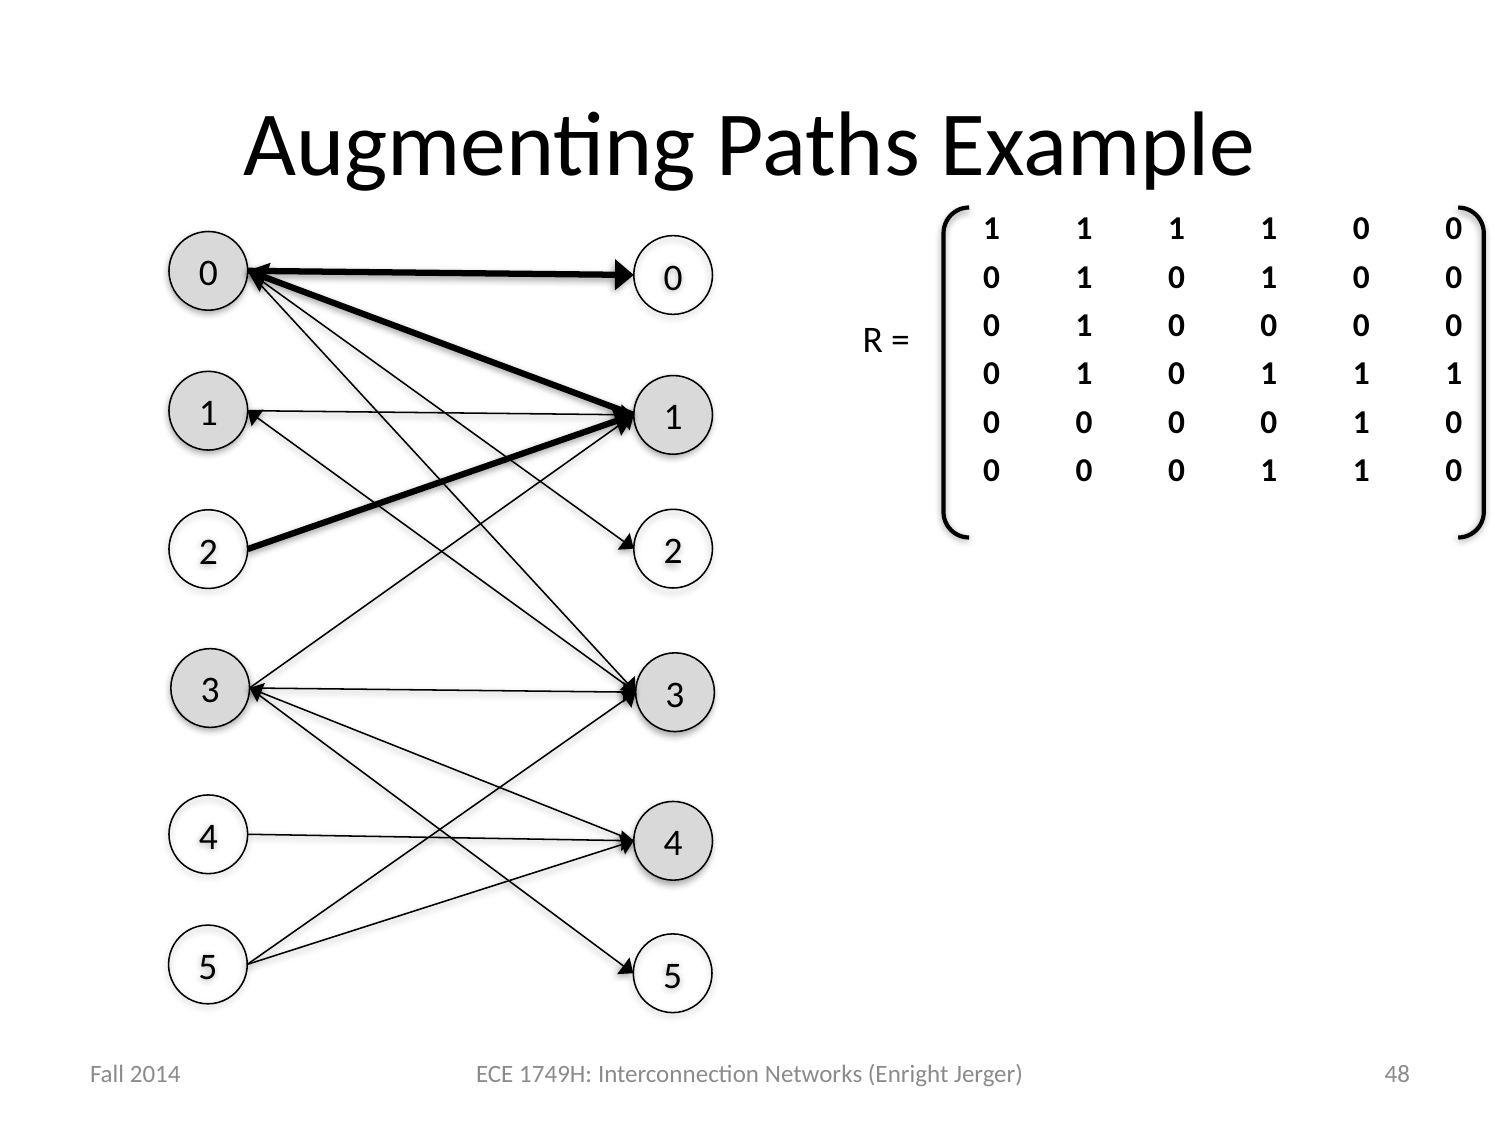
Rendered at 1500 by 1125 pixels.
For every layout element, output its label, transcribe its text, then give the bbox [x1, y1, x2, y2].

text_box 2 [642, 508, 714, 589]
footer ECE 1749H: Interconnection Networks (Enright Jerger) [425, 1042, 1074, 1103]
text_box 1 [168, 370, 241, 451]
text_box 3 [642, 652, 716, 733]
title Augmenting Paths Example [75, 45, 1425, 233]
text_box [246, 691, 636, 842]
table_header 1 [945, 208, 954, 215]
text_box [941, 205, 1486, 540]
text_box 4 [168, 794, 241, 875]
table_cell 1 [1490, 352, 1500, 401]
text_box 4 [641, 800, 714, 881]
text_box 0 [633, 234, 714, 316]
table_cell 0 [1490, 304, 1500, 352]
text_box 2 [168, 508, 241, 590]
table_header 0 [1473, 208, 1500, 256]
text_box 1 [642, 374, 714, 456]
table_cell 0 [1490, 449, 1500, 497]
text_box R = [847, 307, 934, 368]
slide_number 48 [1074, 1042, 1425, 1103]
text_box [249, 414, 634, 685]
text_box 5 [167, 924, 246, 1005]
text_box 0 [168, 230, 249, 311]
table_cell 0 [1490, 256, 1500, 304]
table_cell 0 [1490, 401, 1500, 449]
slide_number Fall 2014 [75, 1042, 425, 1103]
text_box 3 [170, 647, 241, 729]
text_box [246, 840, 634, 965]
text_box 5 [633, 933, 713, 1014]
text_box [247, 270, 636, 409]
